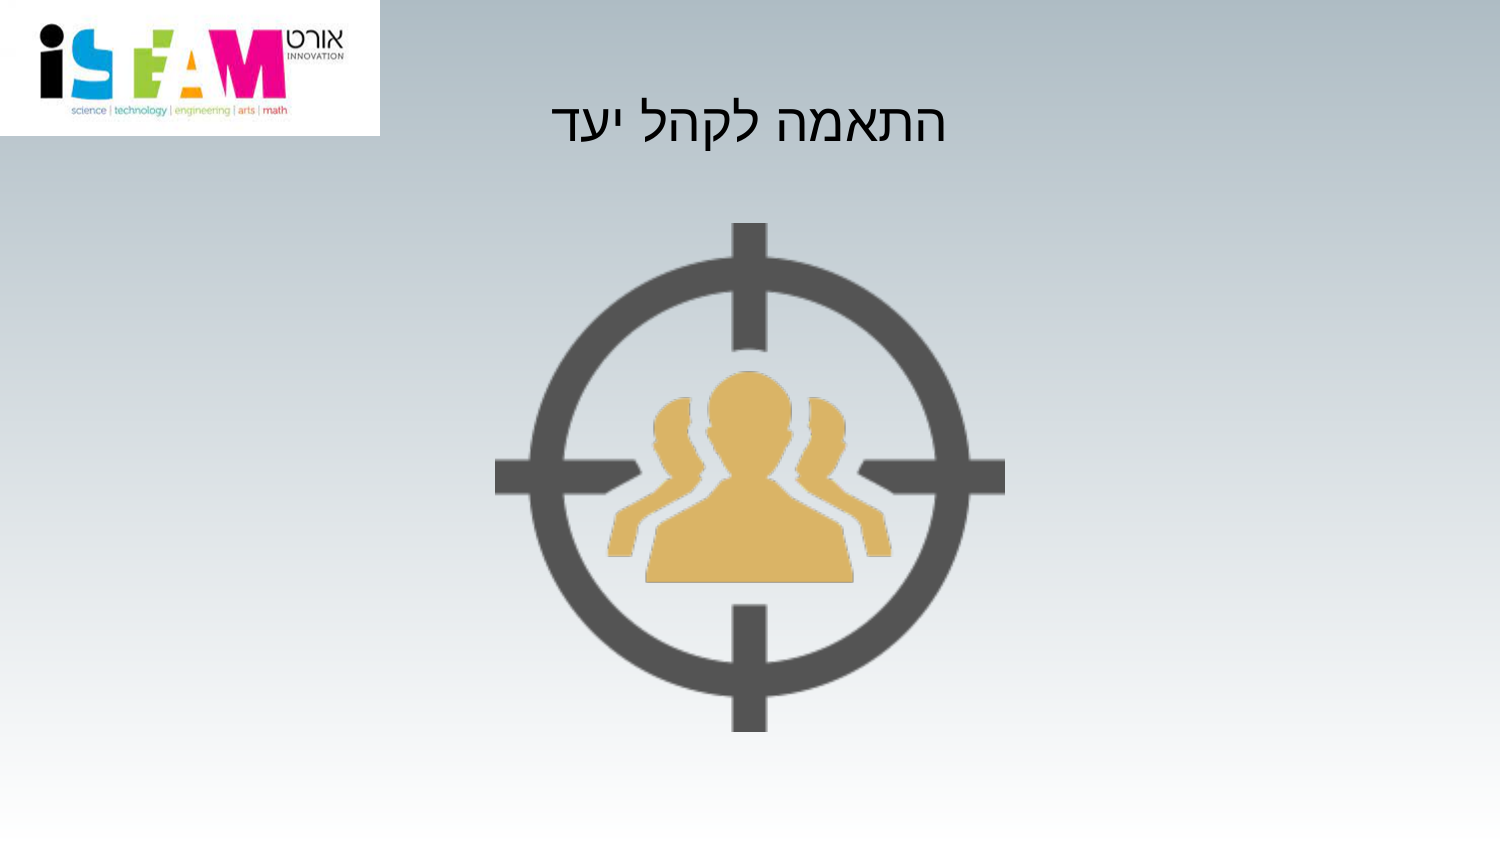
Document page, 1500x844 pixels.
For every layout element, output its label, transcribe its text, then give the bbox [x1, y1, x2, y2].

title התאמה לקהל יעד [51, 72, 1449, 167]
picture [0, 0, 381, 137]
picture [495, 223, 1005, 733]
